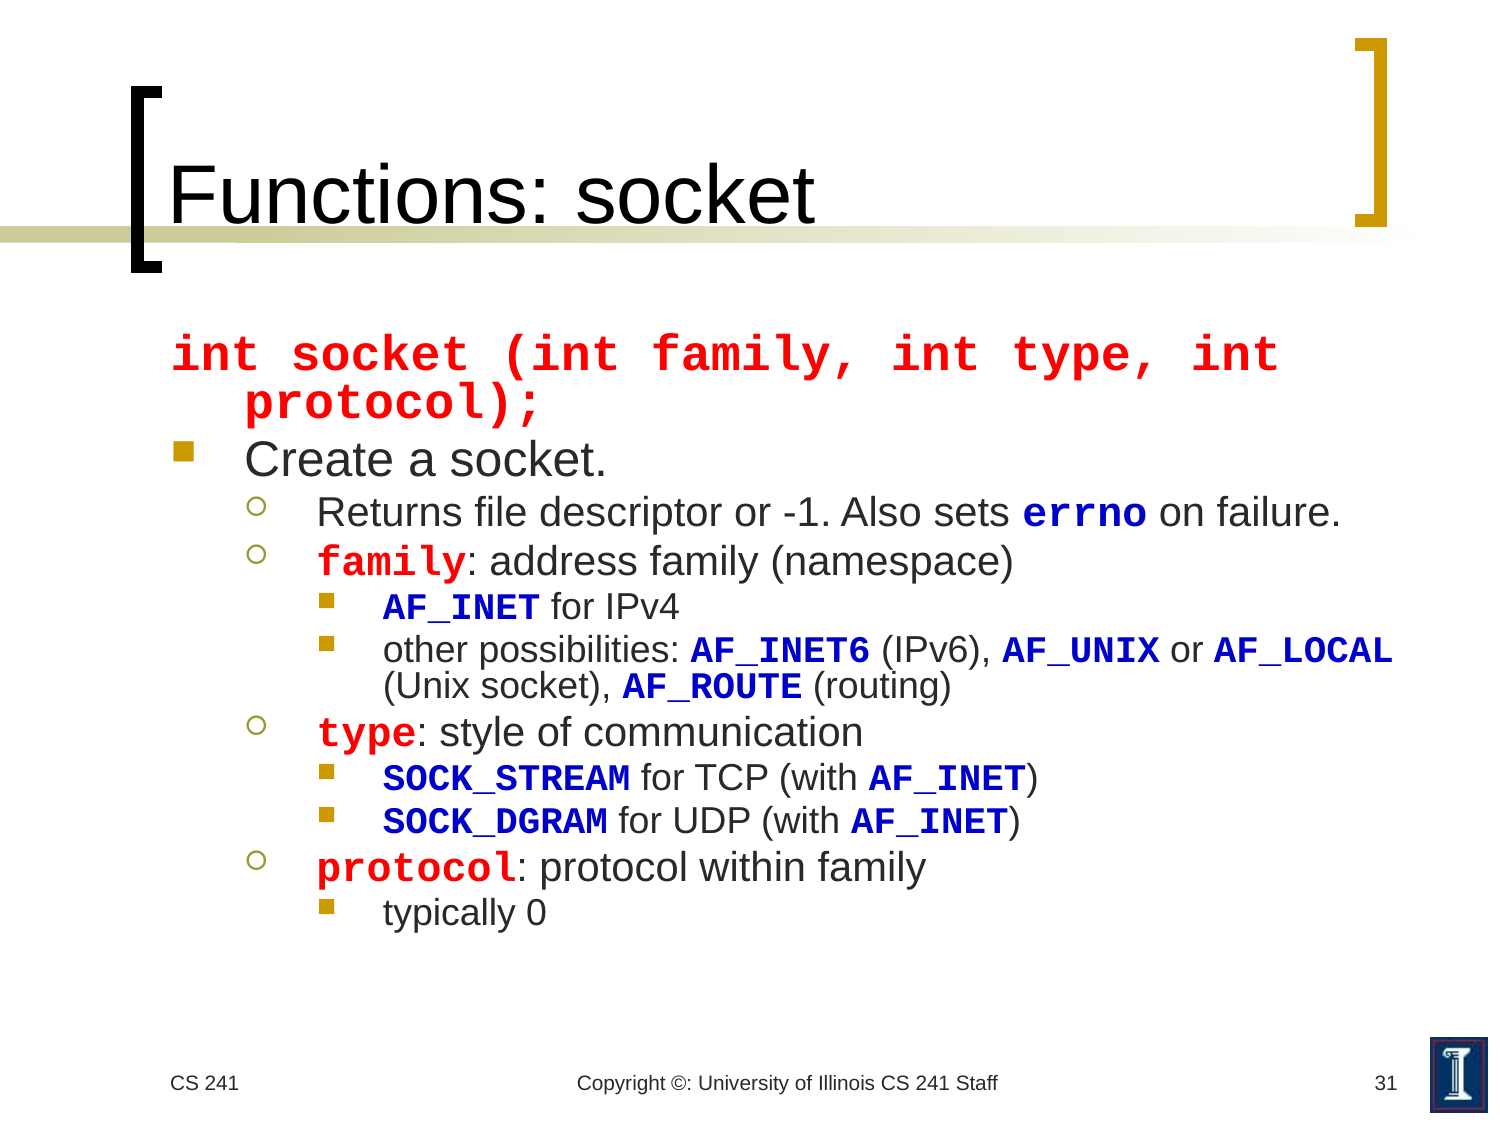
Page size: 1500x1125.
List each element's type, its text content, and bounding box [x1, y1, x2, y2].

slide_number CS 241 [154, 1062, 468, 1101]
footer Copyright ©: University of Illinois CS 241 Staff [474, 1062, 1099, 1101]
slide_number 31 [1099, 1062, 1413, 1101]
title Functions: socket [152, 15, 1328, 248]
picture [1430, 1037, 1488, 1113]
list int socket (int family, int type, int protocol); Create a socket. Returns file descriptor or -1. Also sets errno on failure. family: address family (namespace) AF_INET for IPv4 other possibilities: AF_INET6 (IPv6), AF_UNIX or AF_LOCAL (Unix socket), AF_ROUTE (routing) type: style of communication SOCK_STREAM for TCP (with AF_INET) SOCK_DGRAM for UDP (with AF_INET) protocol: protocol within family typically 0 [155, 324, 1413, 1000]
